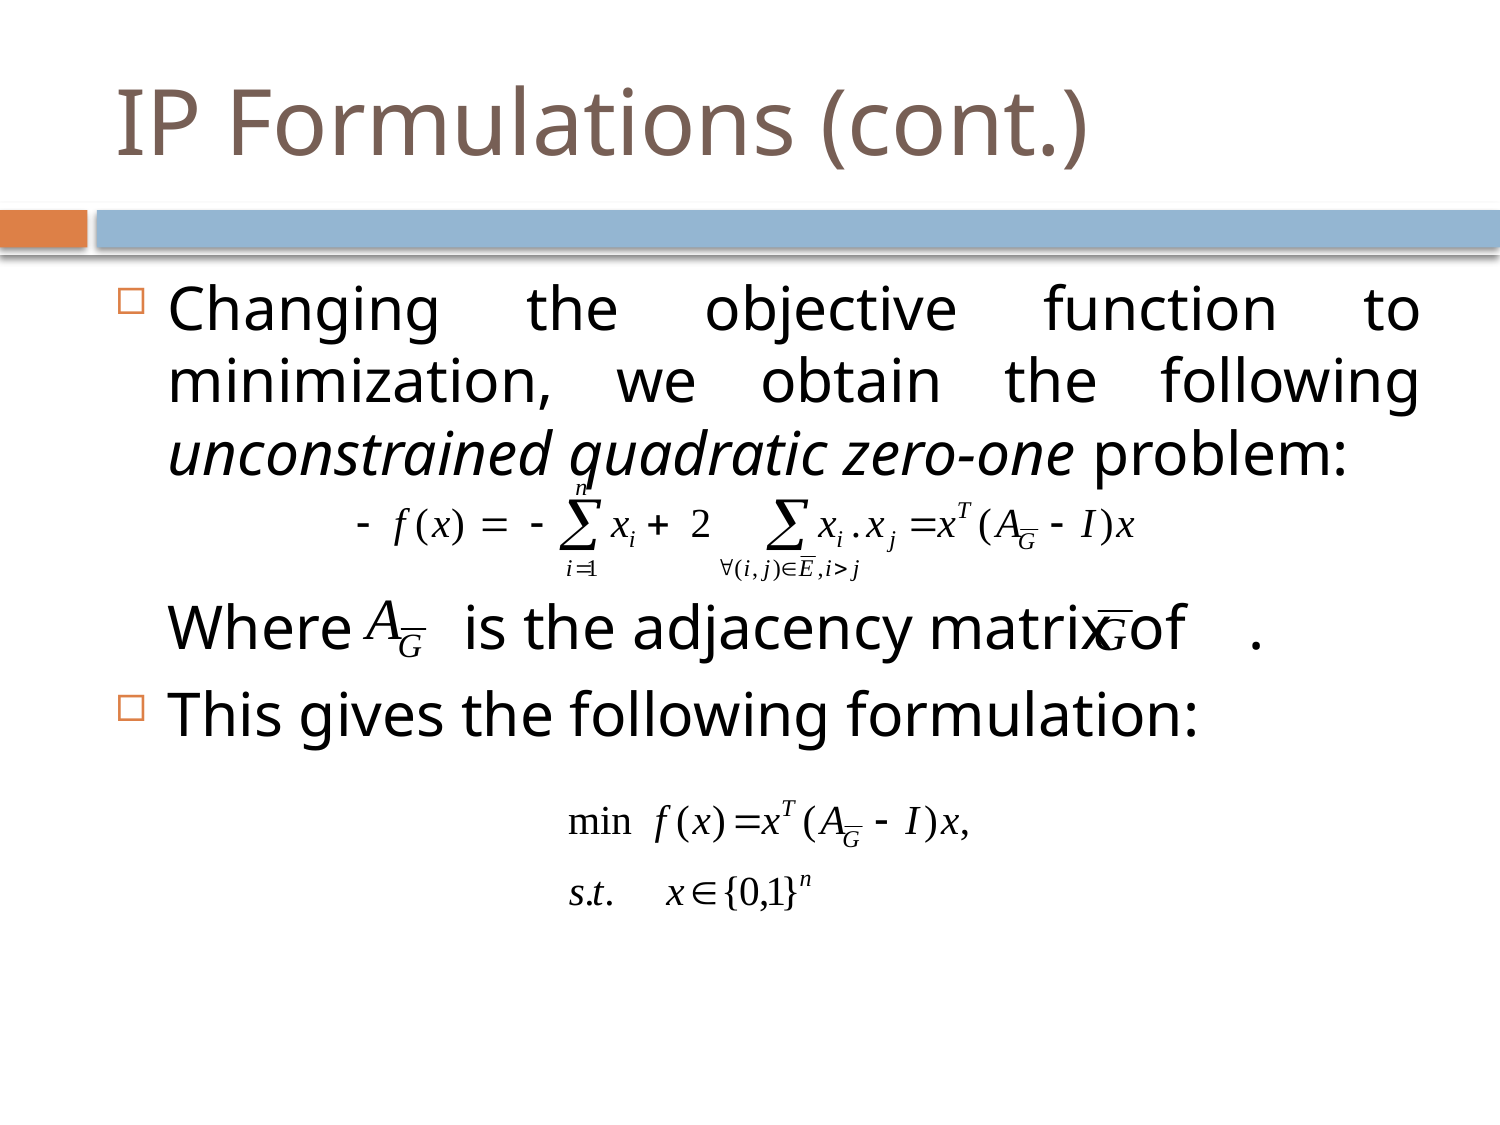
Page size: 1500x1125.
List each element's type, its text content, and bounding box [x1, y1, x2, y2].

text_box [1087, 599, 1143, 663]
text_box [349, 467, 1142, 593]
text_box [353, 581, 437, 670]
title IP Formulations (cont.) [100, 37, 1438, 200]
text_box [561, 787, 976, 926]
list Changing the objective function to minimization, we obtain the following unconstrained quadratic zero-one problem: Where is the adjacency matrix of . This gives the following formulation: [100, 262, 1438, 1000]
